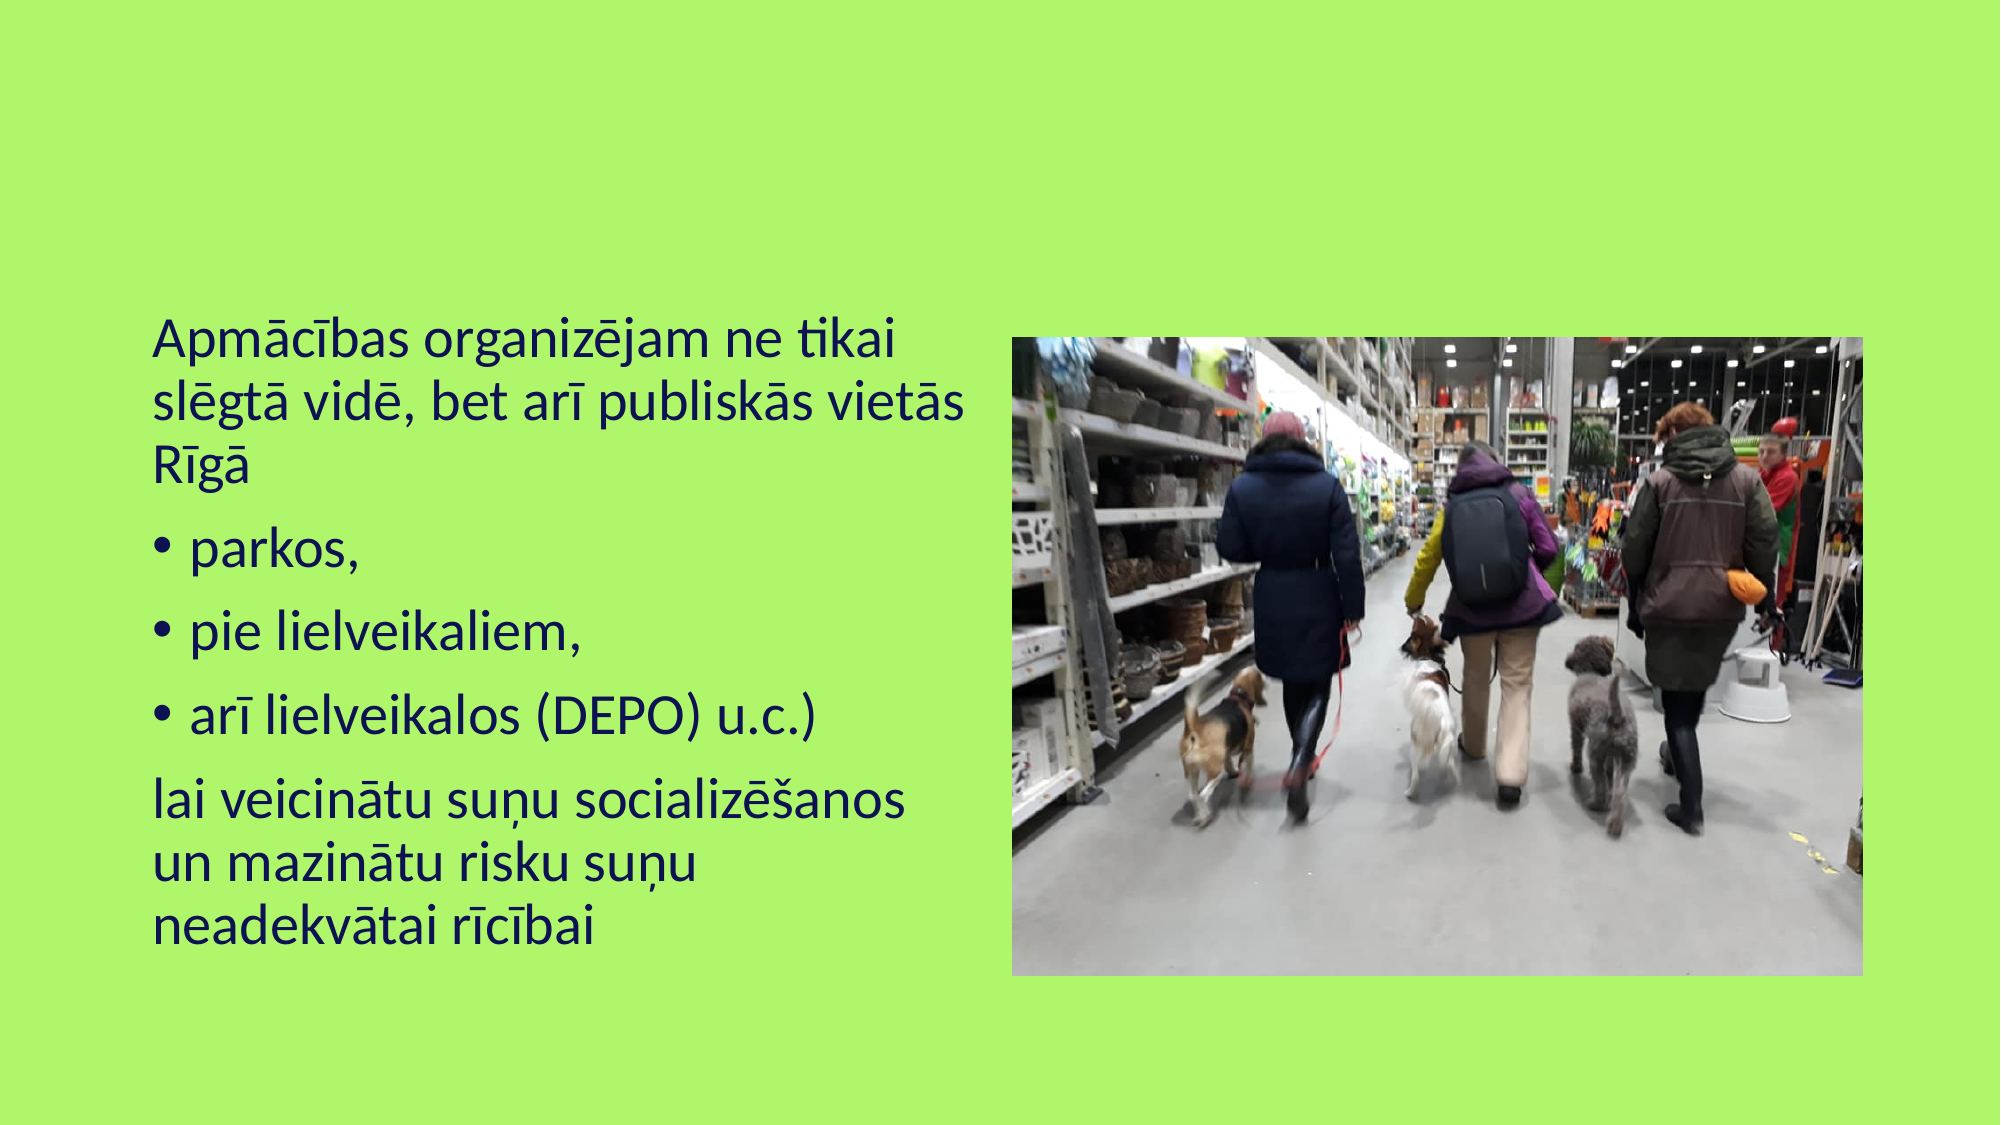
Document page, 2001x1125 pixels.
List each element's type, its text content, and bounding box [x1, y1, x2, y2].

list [1012, 337, 1863, 976]
list Apmācības organizējam ne tikai slēgtā vidē, bet arī publiskās vietās Rīgā parkos, pie lielveikaliem, arī lielveikalos (DEPO) u.c.) lai veicinātu suņu socializēšanos un mazinātu risku suņu neadekvātai rīcībai [137, 299, 988, 1014]
